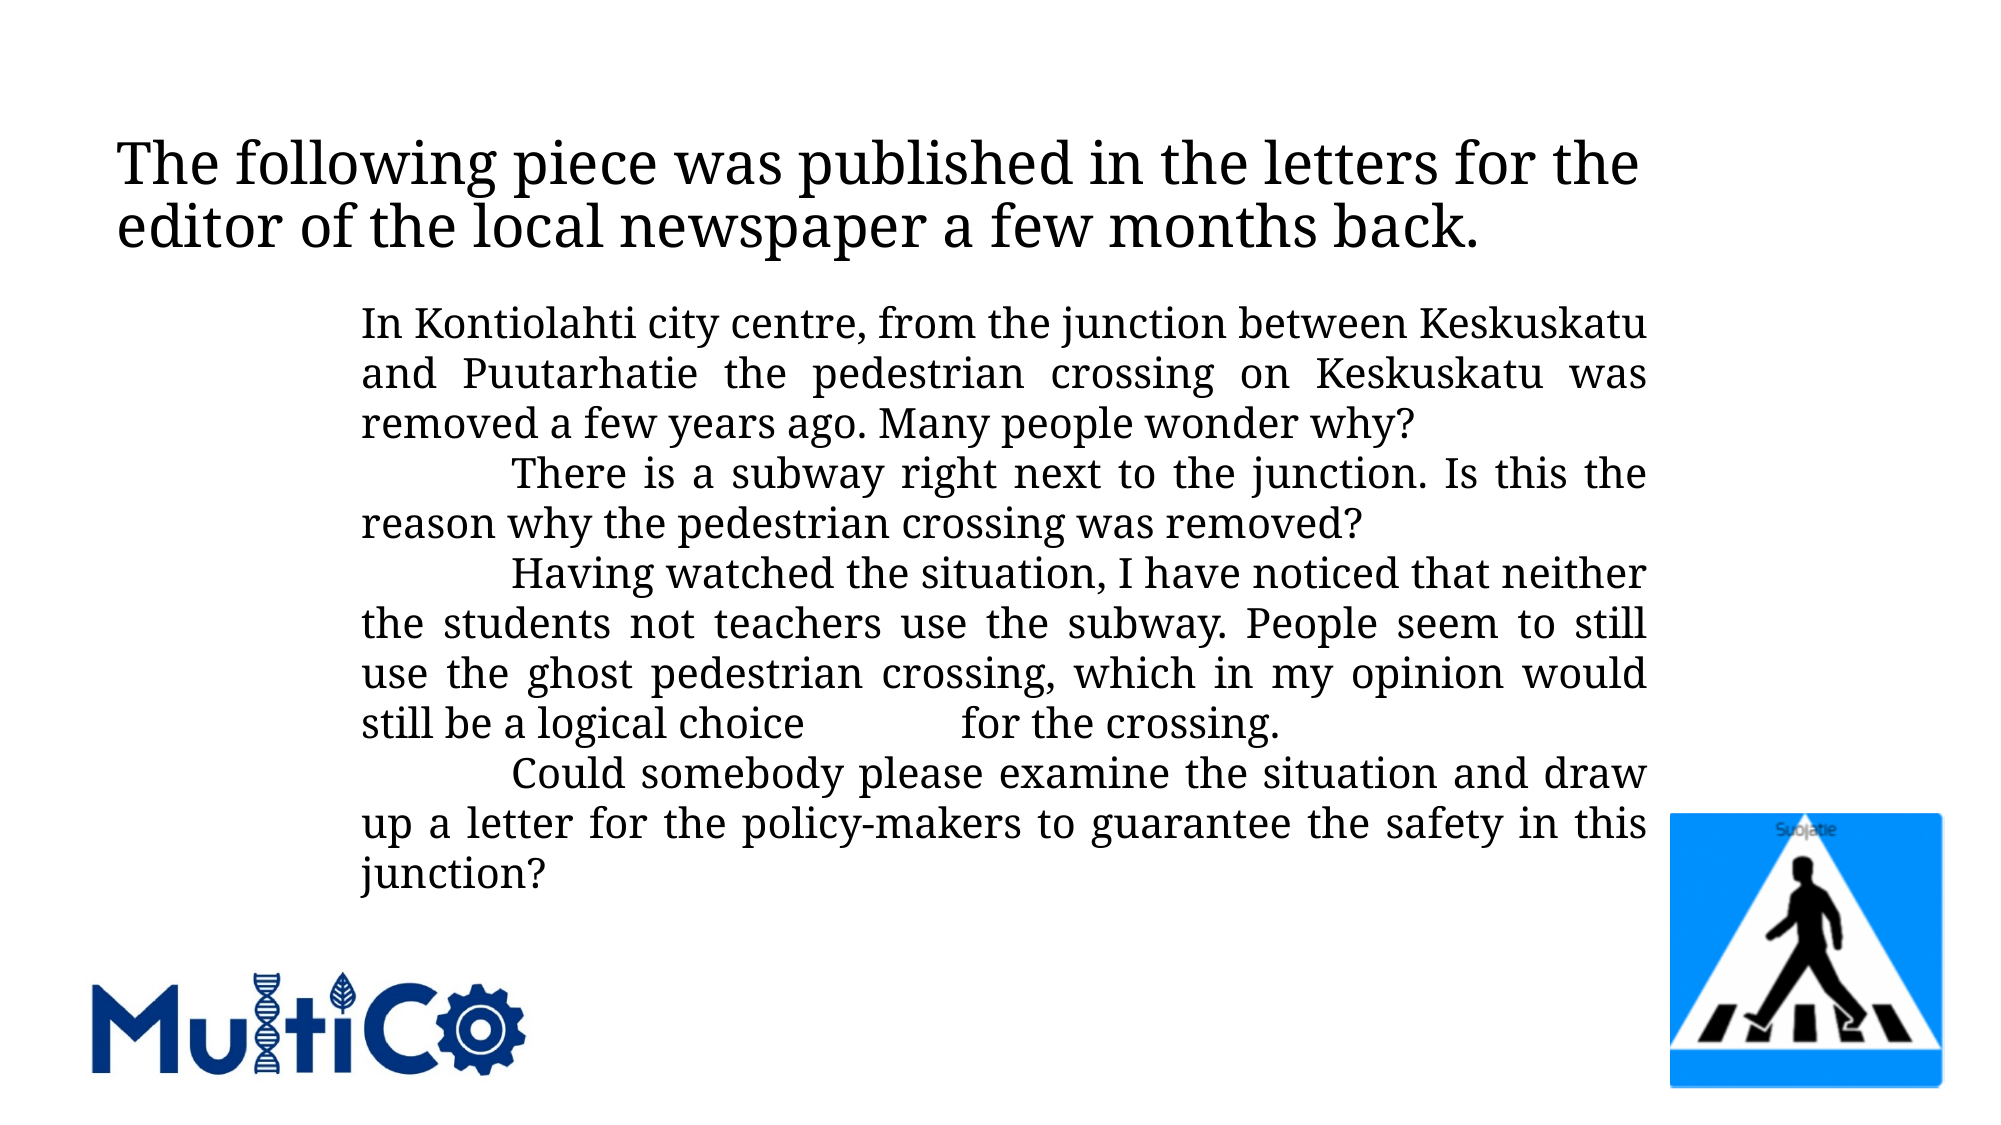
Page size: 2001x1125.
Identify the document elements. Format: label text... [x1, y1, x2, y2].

picture [1670, 813, 1946, 1089]
text_box In Kontiolahti city centre, from the junction between Keskuskatu and Puutarhatie the pedestrian crossing on Keskuskatu was removed a few years ago. Many people wonder why? There is a subway right next to the junction. Is this the reason why the pedestrian crossing was removed? Having watched the situation, I have noticed that neither the students not teachers use the subway. People seem to still use the ghost pedestrian crossing, which in my opinion would still be a logical choice for the crossing. Could somebody please examine the situation and draw up a letter for the policy-makers to guarantee the safety in this junction? [346, 289, 1663, 905]
list The following piece was published in the letters for the editor of the local newspaper a few months back. [101, 126, 1827, 841]
picture [76, 950, 542, 1097]
